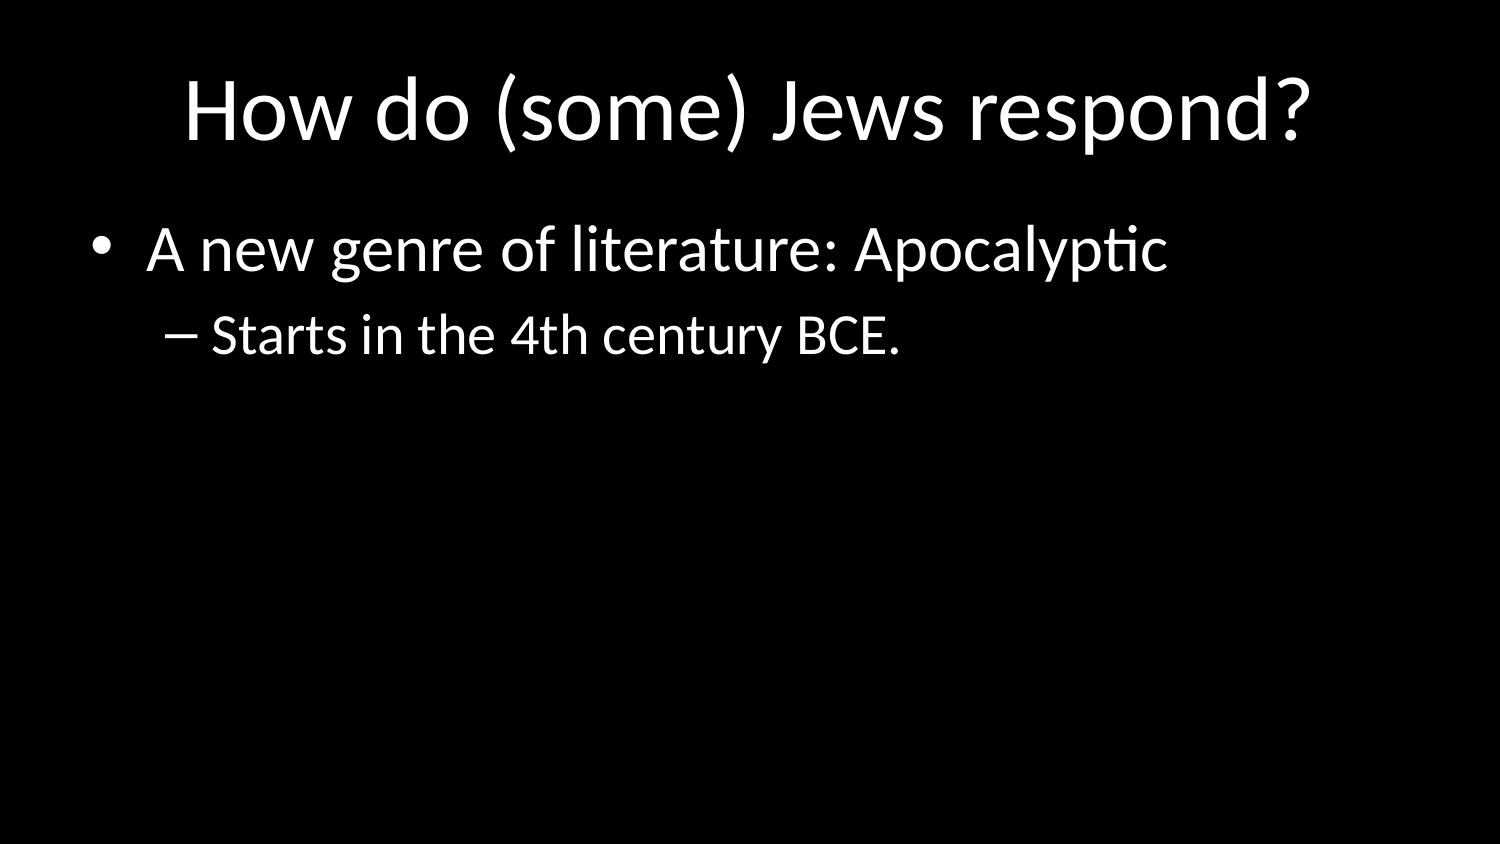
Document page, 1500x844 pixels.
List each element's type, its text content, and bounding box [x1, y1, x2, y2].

list A new genre of literature: Apocalyptic Starts in the 4th century BCE. [75, 196, 1425, 754]
title How do (some) Jews respond? [75, 33, 1425, 175]
